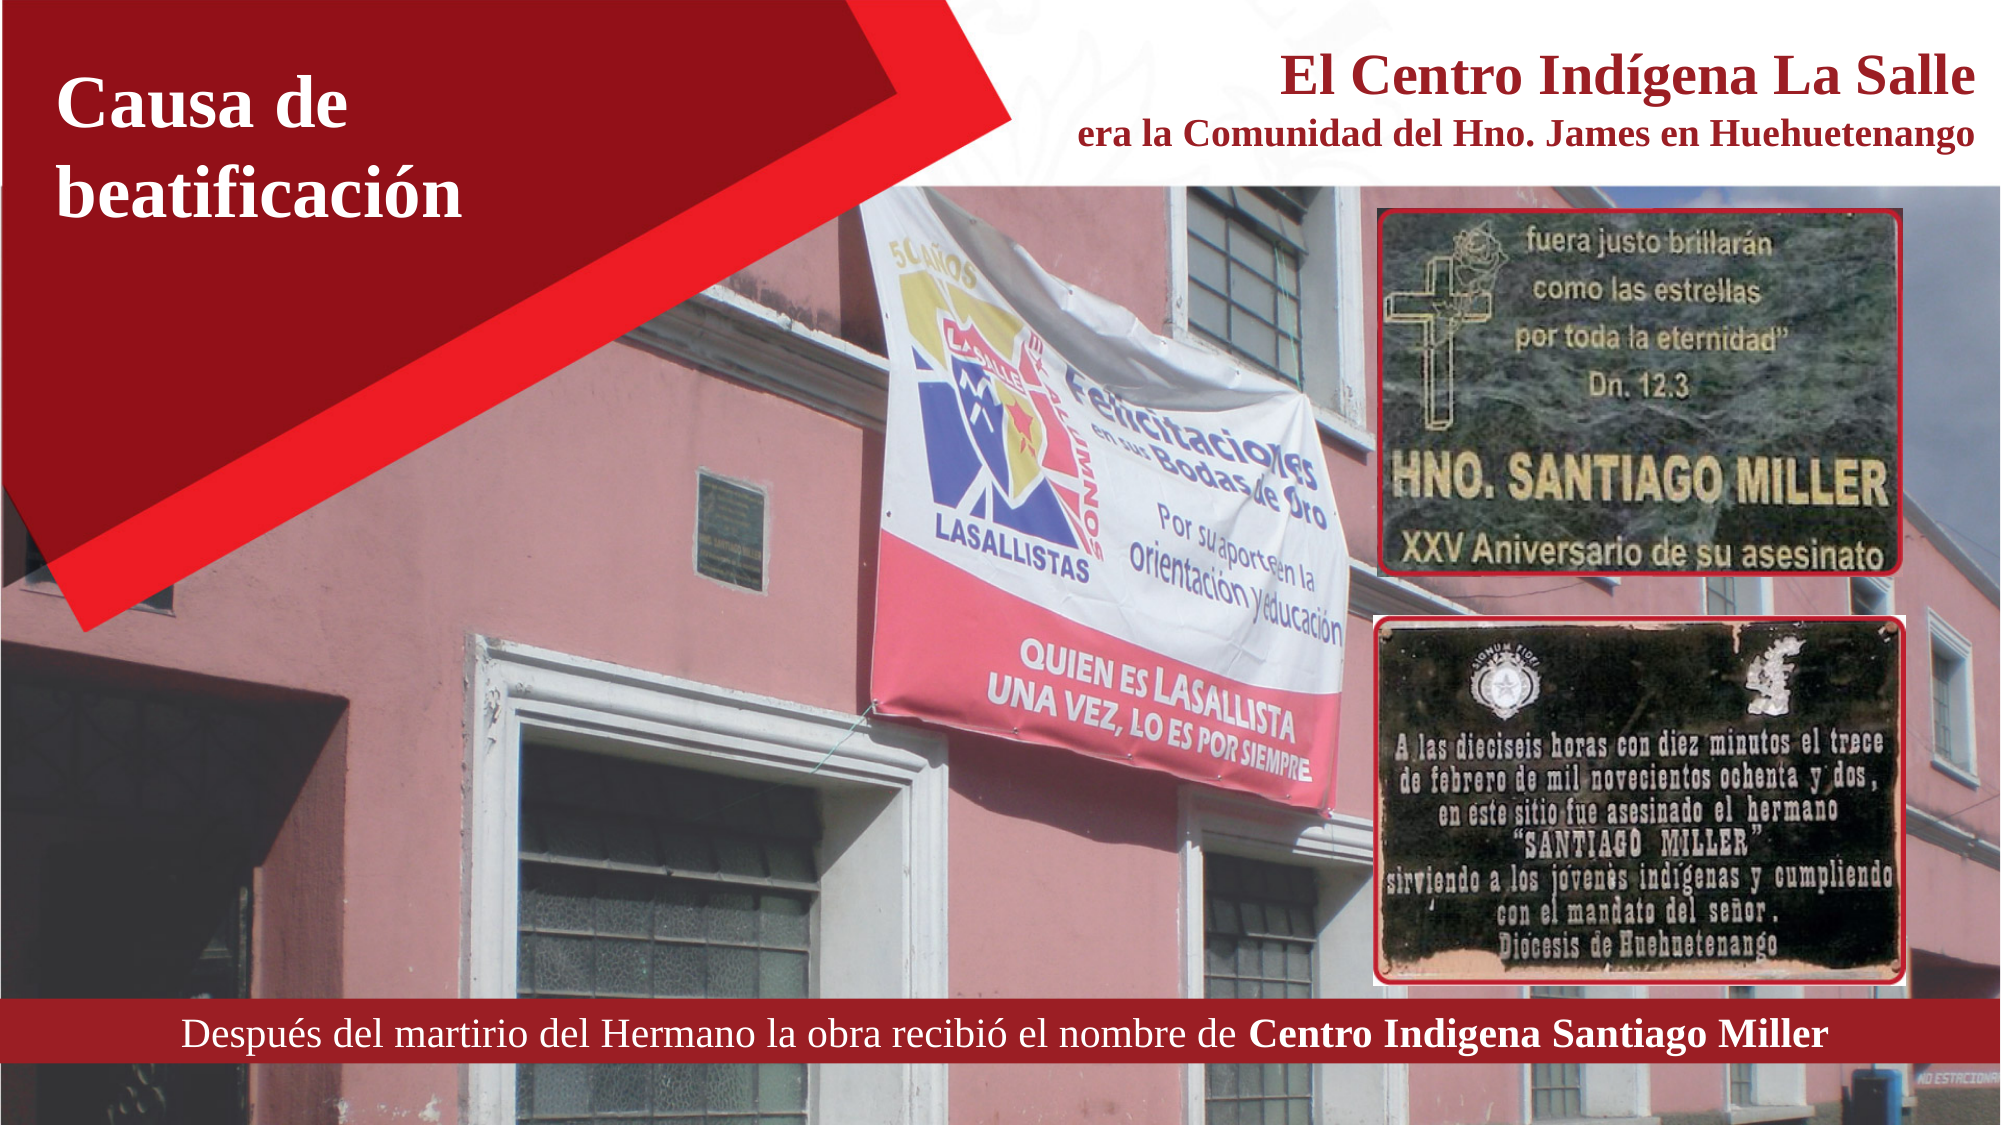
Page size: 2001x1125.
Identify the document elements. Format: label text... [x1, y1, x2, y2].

picture [0, 0, 2001, 1125]
text_box Causa de beatificación [40, 44, 699, 240]
text_box El Centro Indígena La Salle era la Comunidad del Hno. James en Huehuetenango [961, 29, 1991, 162]
text_box Después del martirio del Hermano la obra recibió el nombre de Centro Indigena Santiago Miller [0, 998, 2000, 1064]
